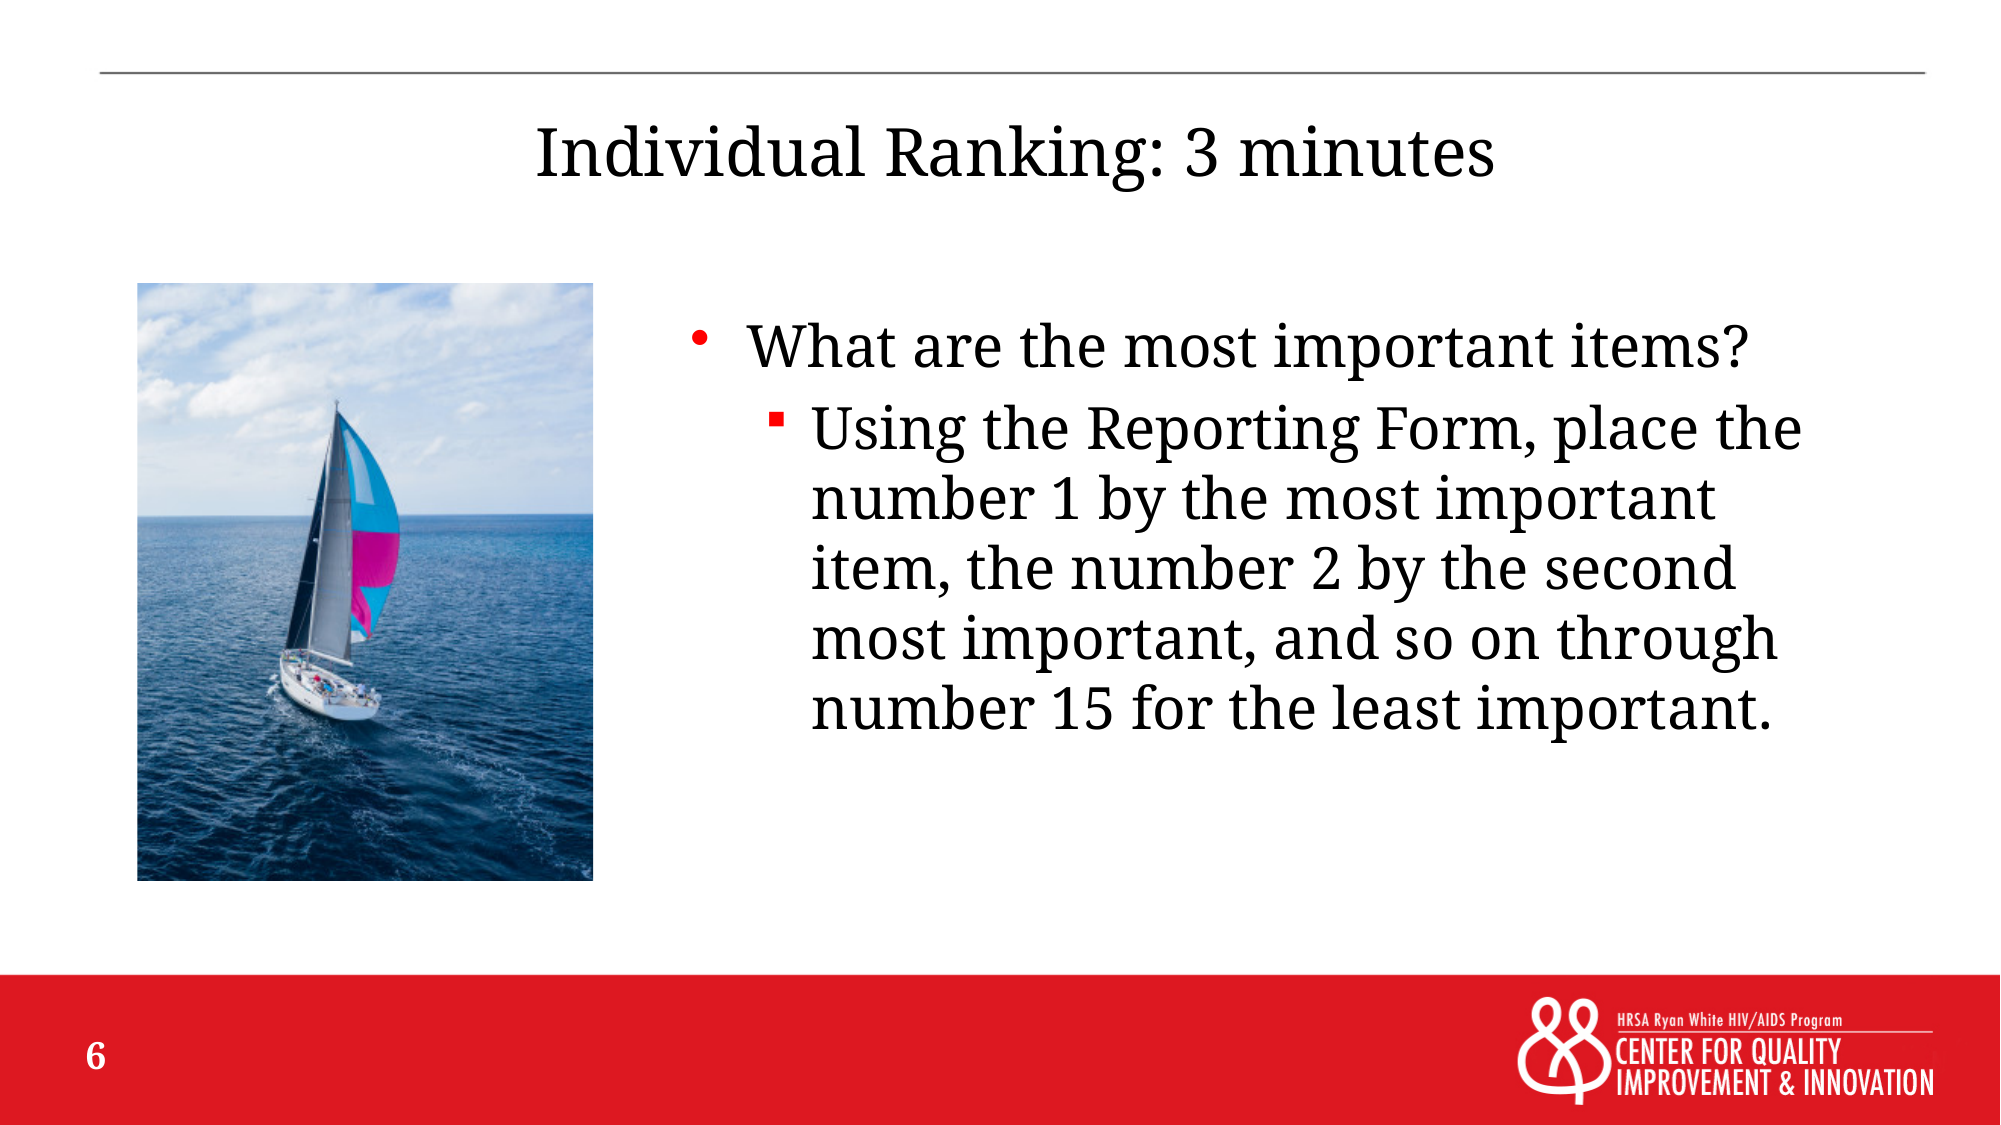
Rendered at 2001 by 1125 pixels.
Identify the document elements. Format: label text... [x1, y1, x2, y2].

list What are the most important items? Using the Reporting Form, place the number 1 by the most important item, the number 2 by the second most important, and so on through number 15 for the least important. [675, 301, 1867, 963]
picture [0, 0, 2000, 1125]
title Individual Ranking: 3 minutes [166, 87, 1867, 213]
